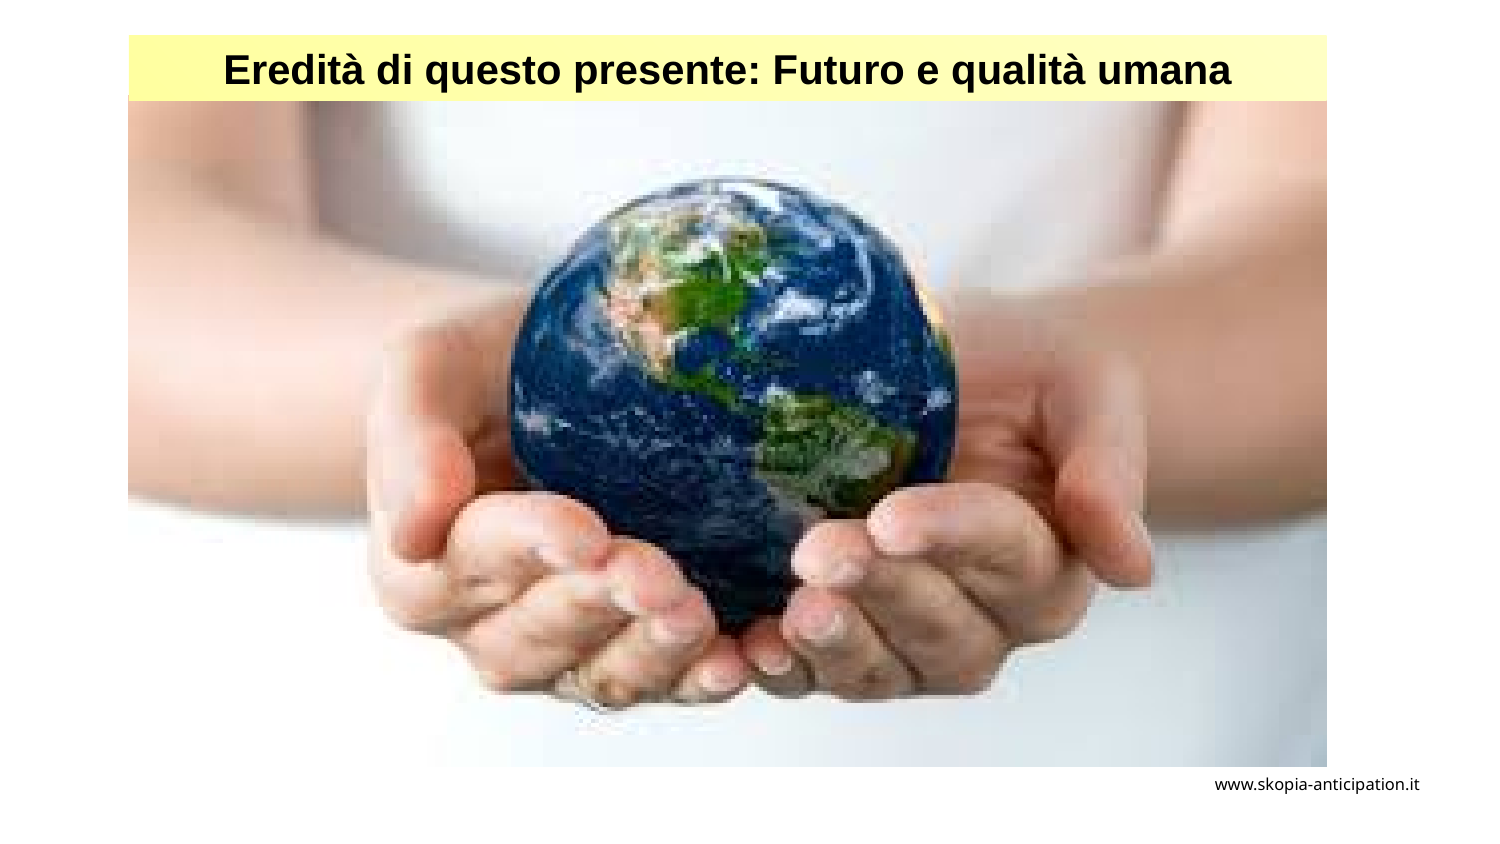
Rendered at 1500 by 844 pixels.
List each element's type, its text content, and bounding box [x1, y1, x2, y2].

text_box Eredità di questo presente: Futuro e qualità umana [128, 35, 1327, 95]
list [128, 95, 1327, 768]
